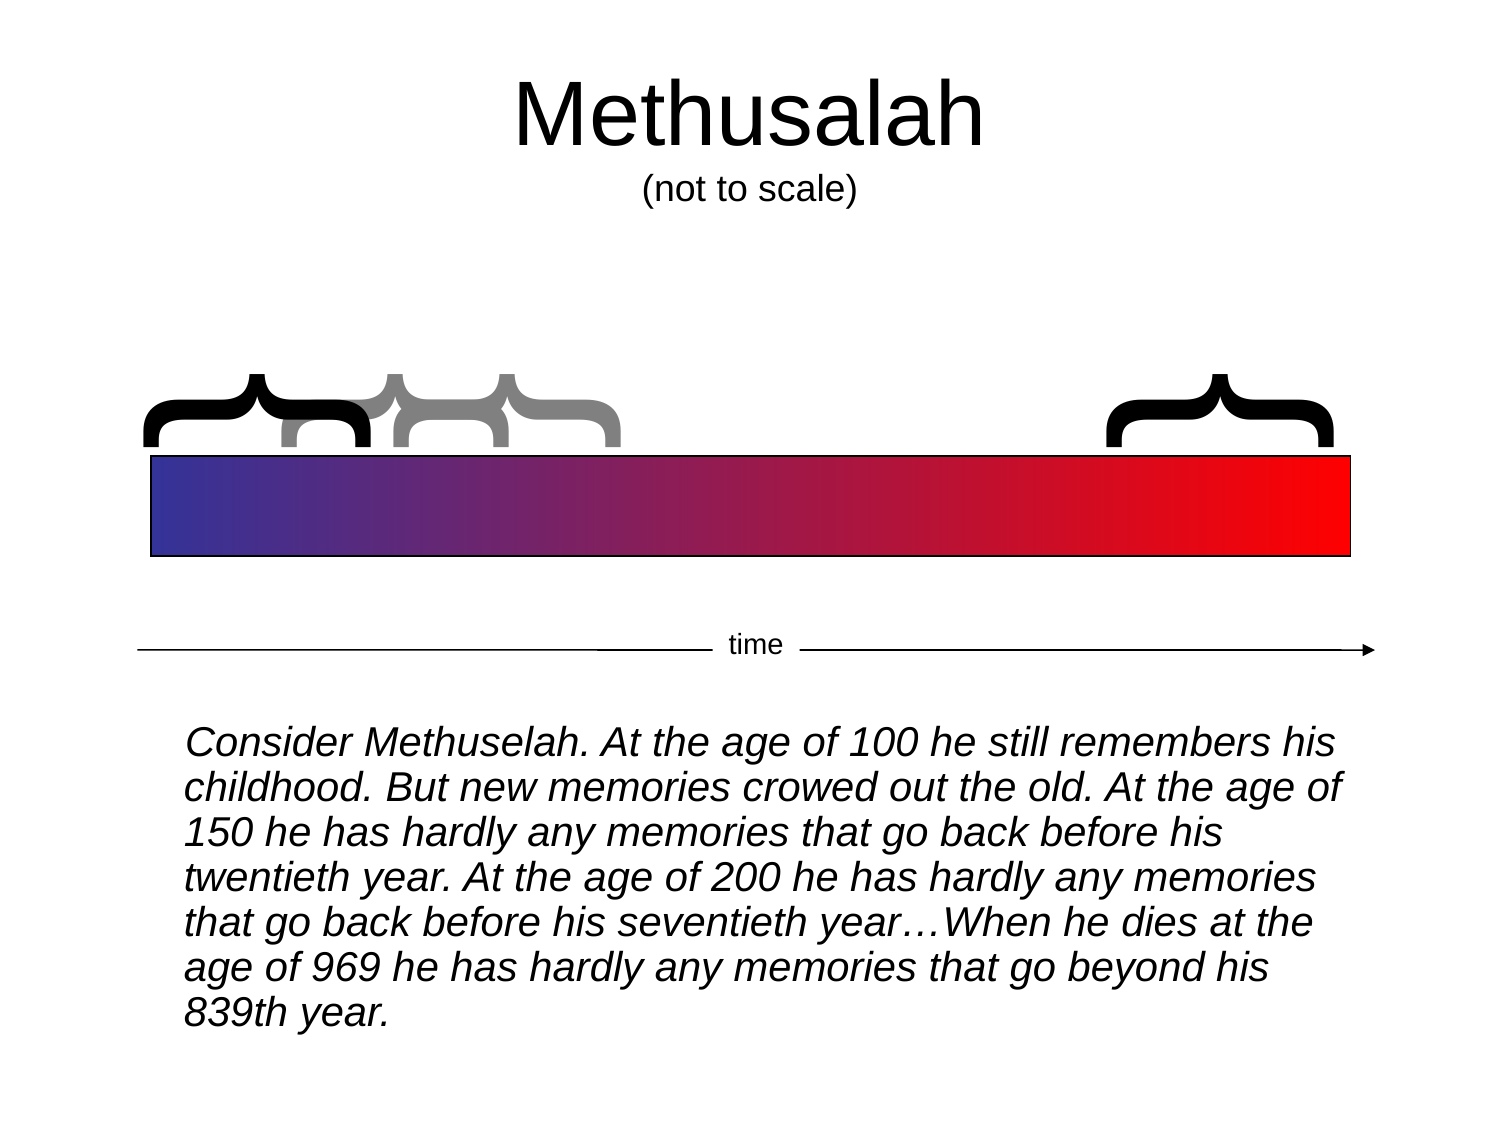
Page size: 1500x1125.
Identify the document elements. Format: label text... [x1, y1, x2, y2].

title Methusalah (not to scale) [112, 37, 1388, 225]
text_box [137, 355, 1409, 557]
list Consider Methuselah. At the age of 100 he still remembers his childhood. But new memories crowed out the old. At the age of 150 he has hardly any memories that go back before his twentieth year. At the age of 200 he has hardly any memories that go back before his seventieth year…When he dies at the age of 969 he has hardly any memories that go beyond his 839th year. [112, 712, 1388, 1050]
text_box time [712, 618, 800, 668]
text_box [800, 643, 1375, 657]
